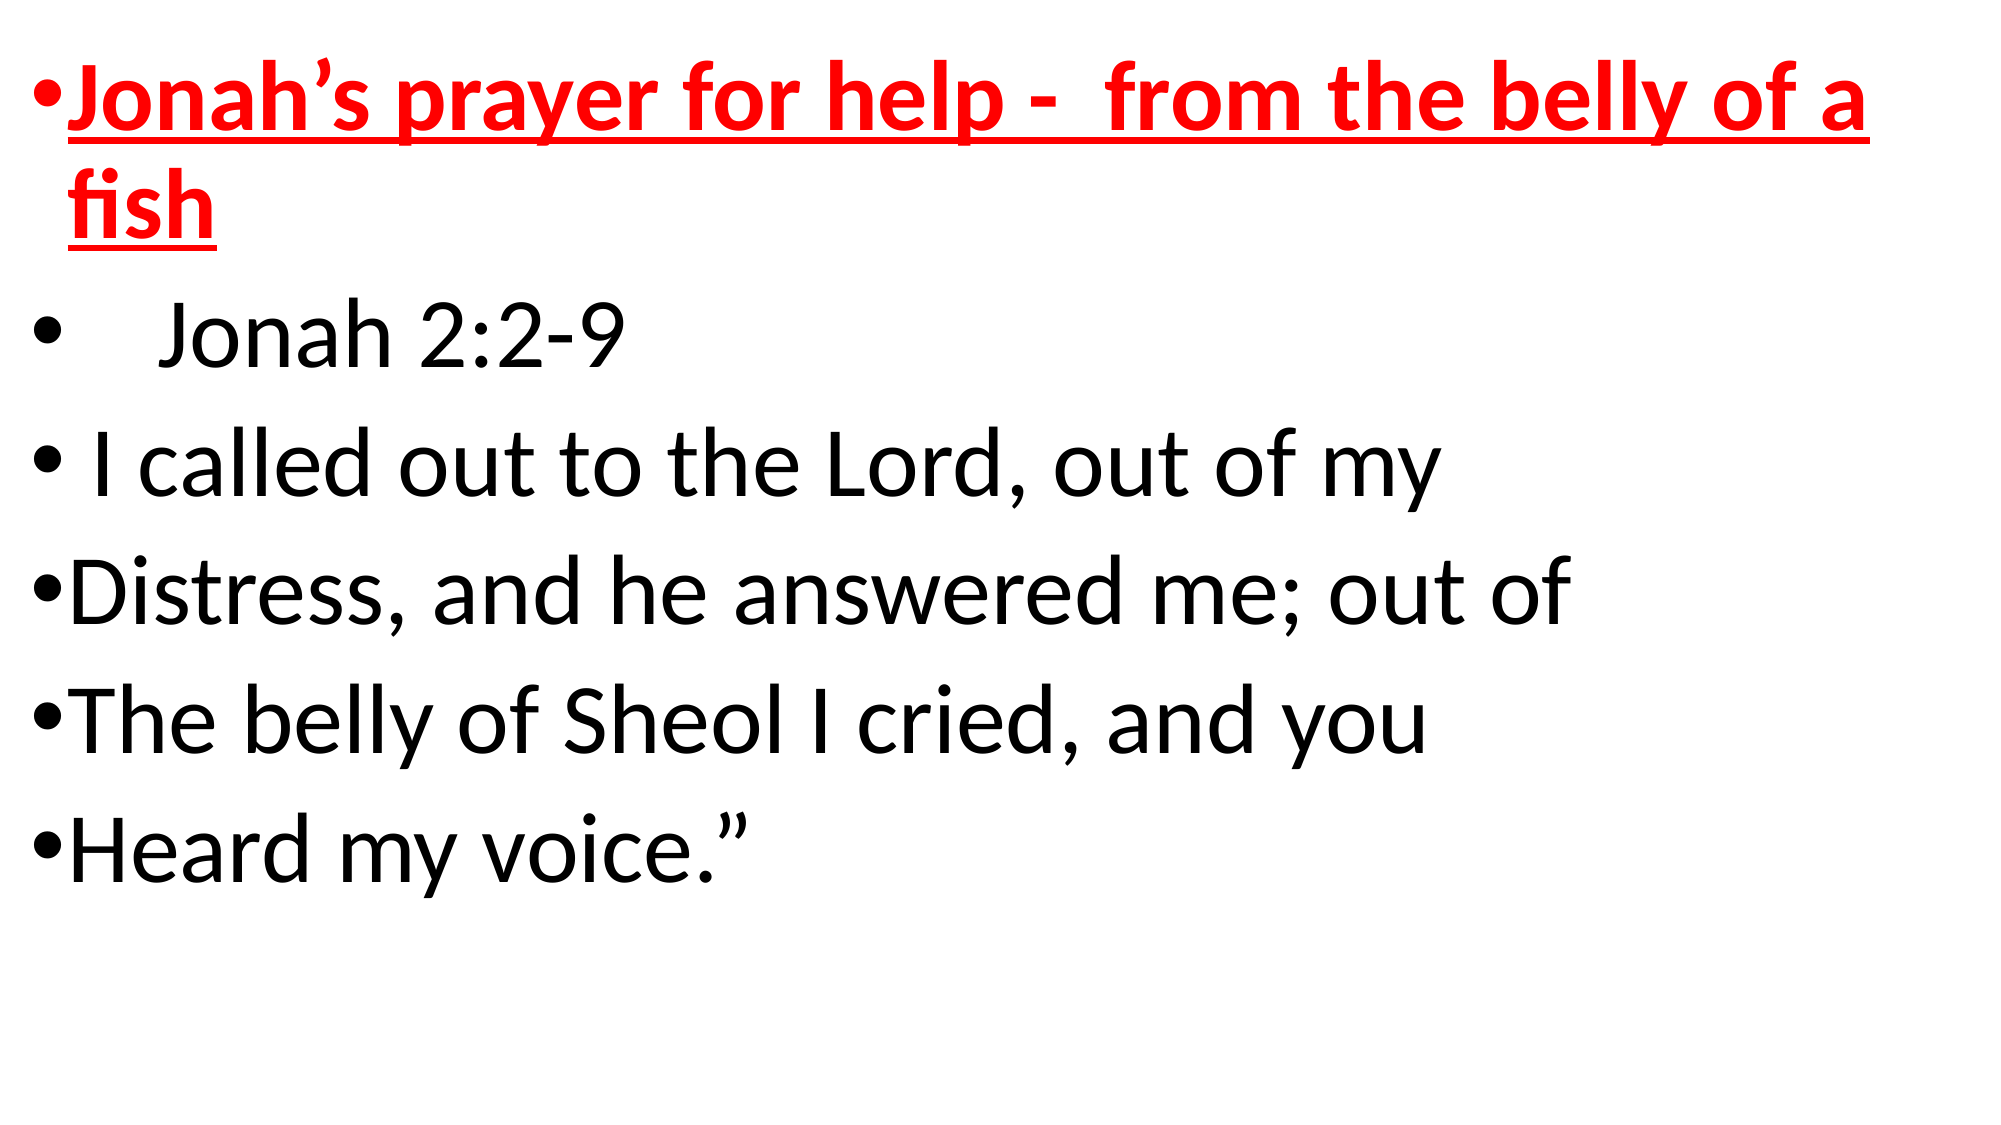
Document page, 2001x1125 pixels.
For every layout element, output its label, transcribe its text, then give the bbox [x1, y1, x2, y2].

list Jonah’s prayer for help - from the belly of a fish Jonah 2:2-9 I called out to the Lord, out of my Distress, and he answered me; out of The belly of Sheol I cried, and you Heard my voice.” [15, 36, 1893, 1125]
